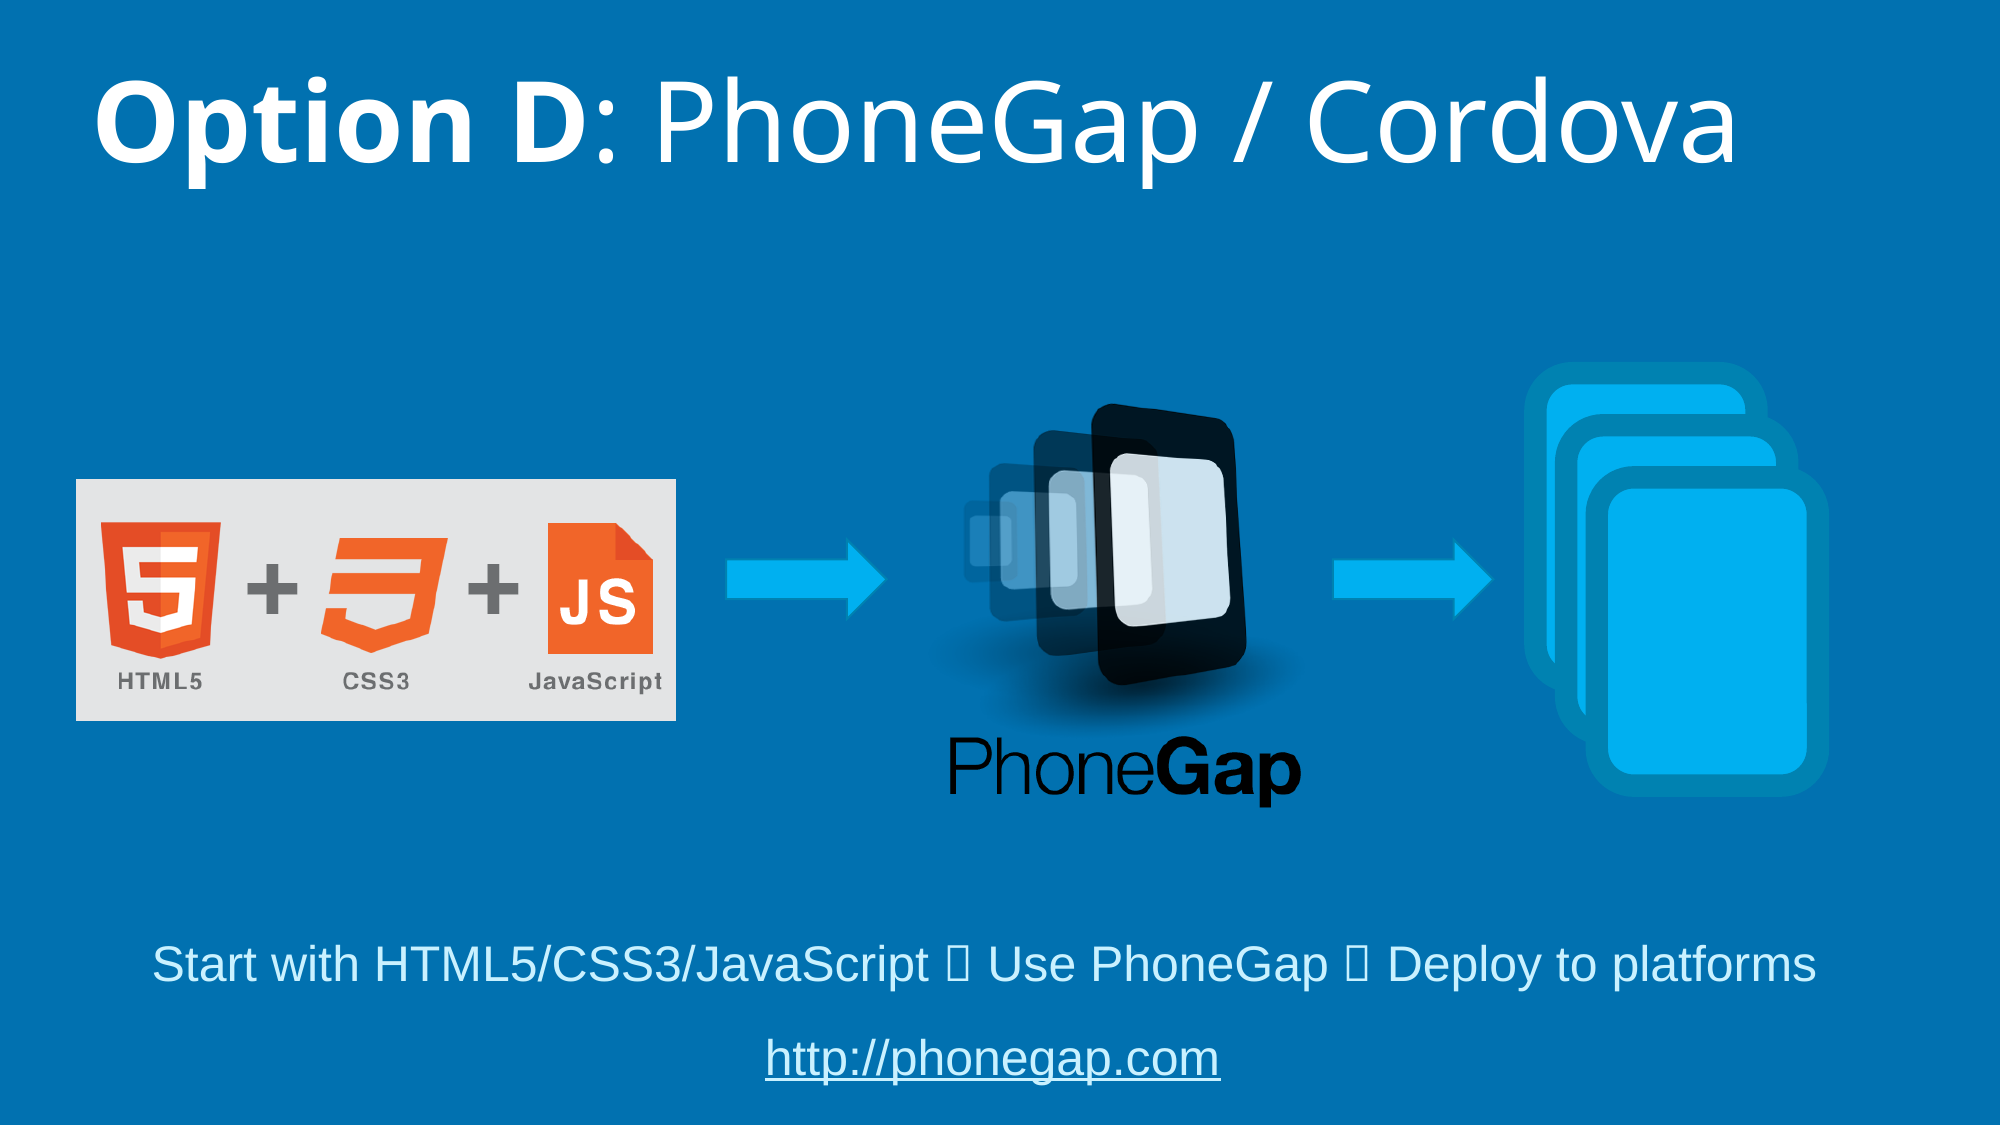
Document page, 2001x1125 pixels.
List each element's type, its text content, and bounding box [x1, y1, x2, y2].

picture [890, 369, 1355, 834]
text_box [1355, 537, 1495, 622]
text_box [1535, 373, 1818, 786]
text_box Start with HTML5/CSS3/JavaScript  Use PhoneGap  Deploy to platforms [136, 924, 1833, 999]
title Option D: PhoneGap / Cordova [76, 17, 1894, 235]
text_box [725, 537, 889, 622]
text_box http://phonegap.com [750, 1018, 1250, 1093]
picture [76, 479, 676, 721]
